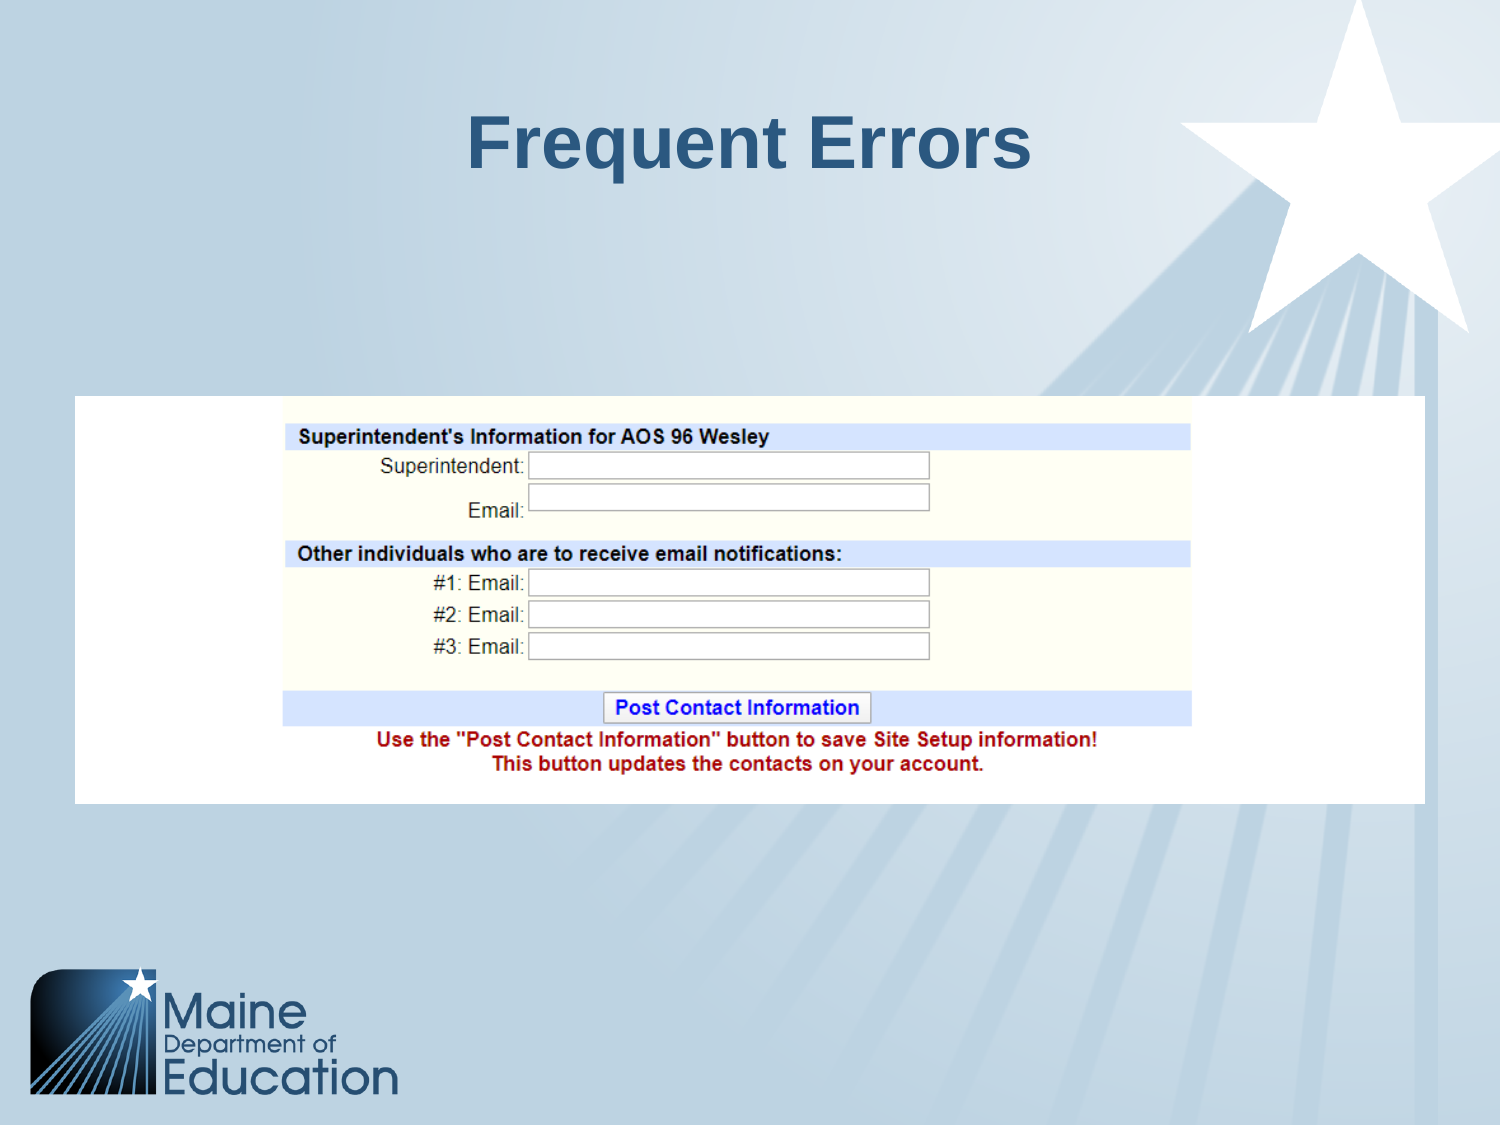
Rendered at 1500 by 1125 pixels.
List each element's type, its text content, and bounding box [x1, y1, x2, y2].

picture [0, 0, 1500, 1125]
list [74, 396, 1426, 804]
title Frequent Errors [75, 45, 1425, 233]
